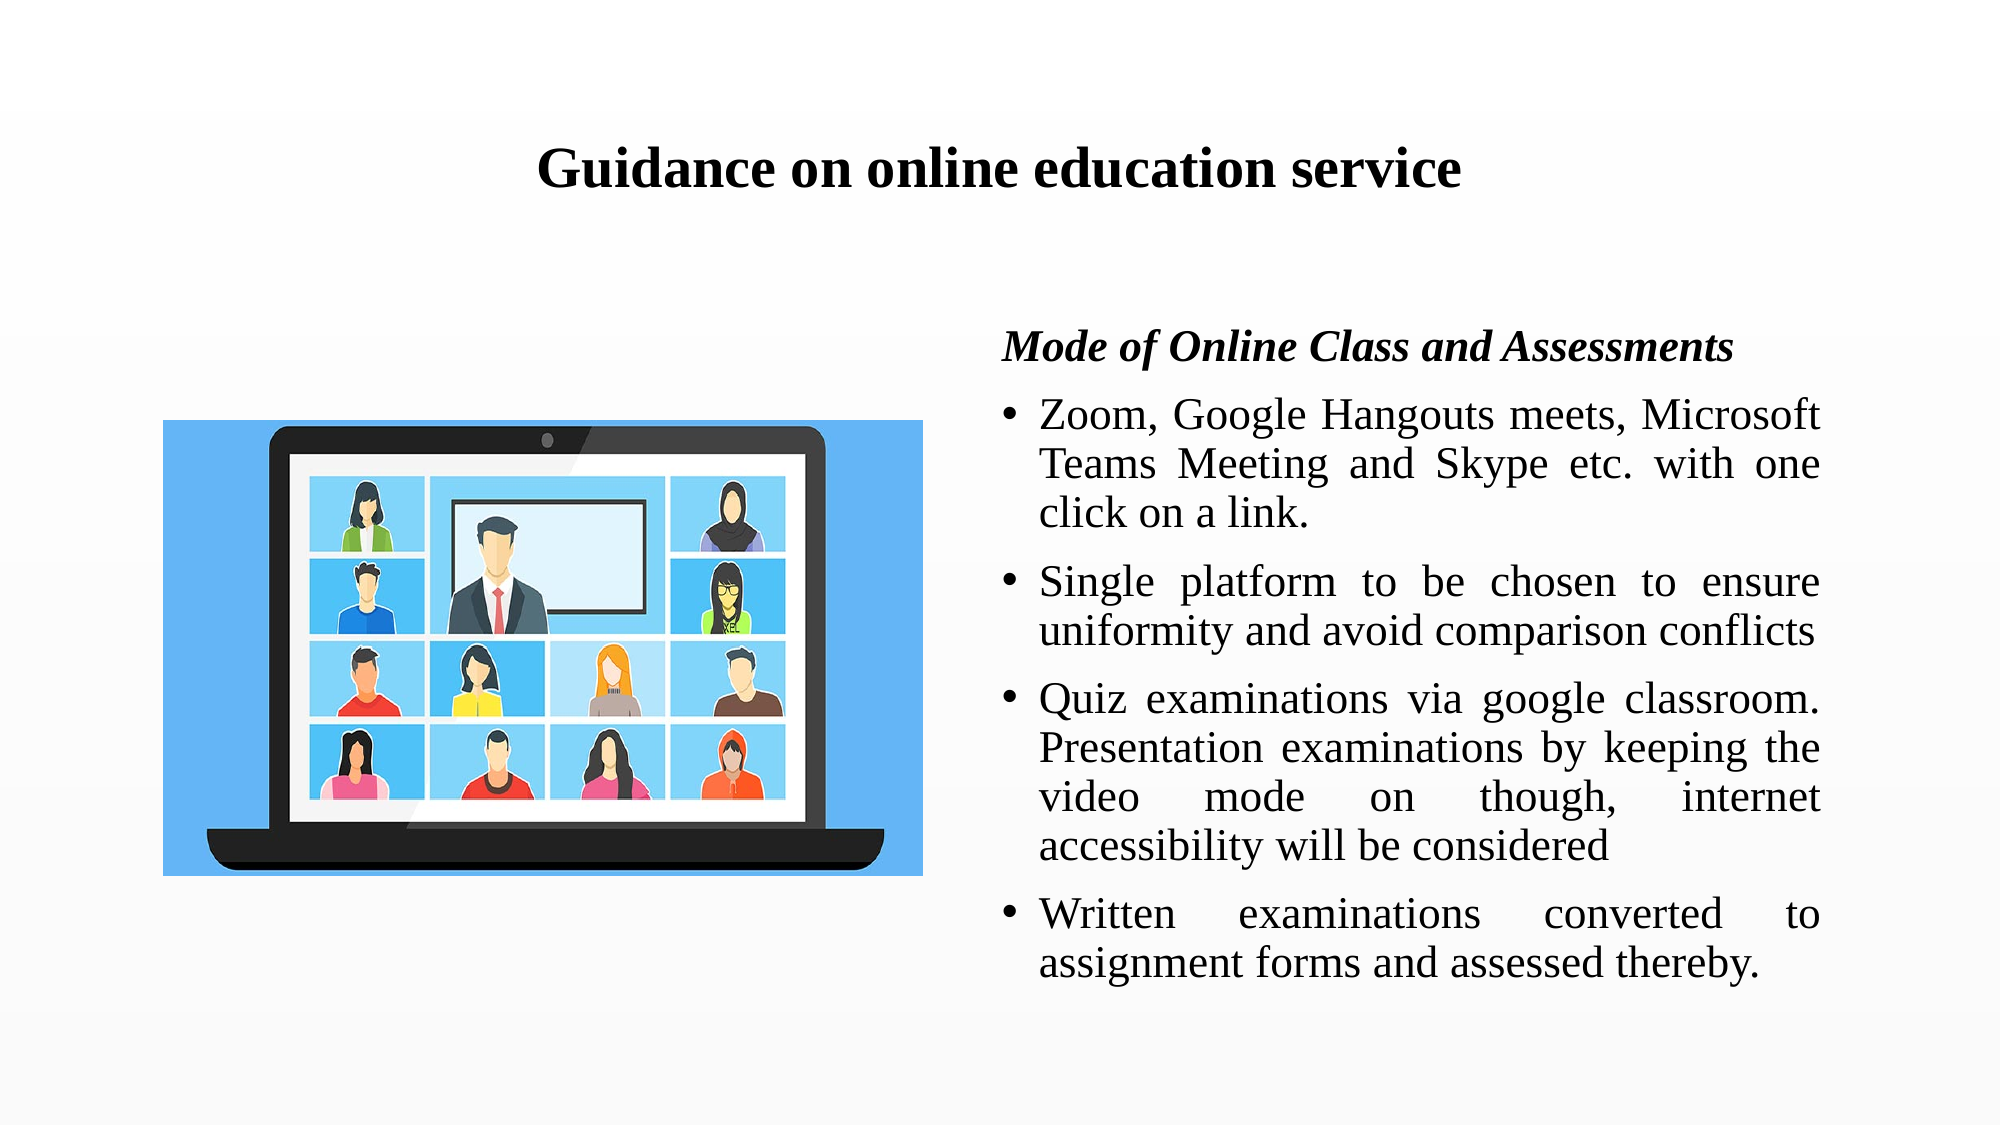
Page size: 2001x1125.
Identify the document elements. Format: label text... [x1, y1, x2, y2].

list Mode of Online Class and Assessments Zoom, Google Hangouts meets, Microsoft Teams Meeting and Skype etc. with one click on a link. Single platform to be chosen to ensure uniformity and avoid comparison conflicts Quiz examinations via google classroom. Presentation examinations by keeping the video mode on though, internet accessibility will be considered Written examinations converted to assignment forms and assessed thereby. [986, 315, 1837, 1029]
title Guidance on online education service [137, 59, 1863, 278]
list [163, 420, 923, 876]
